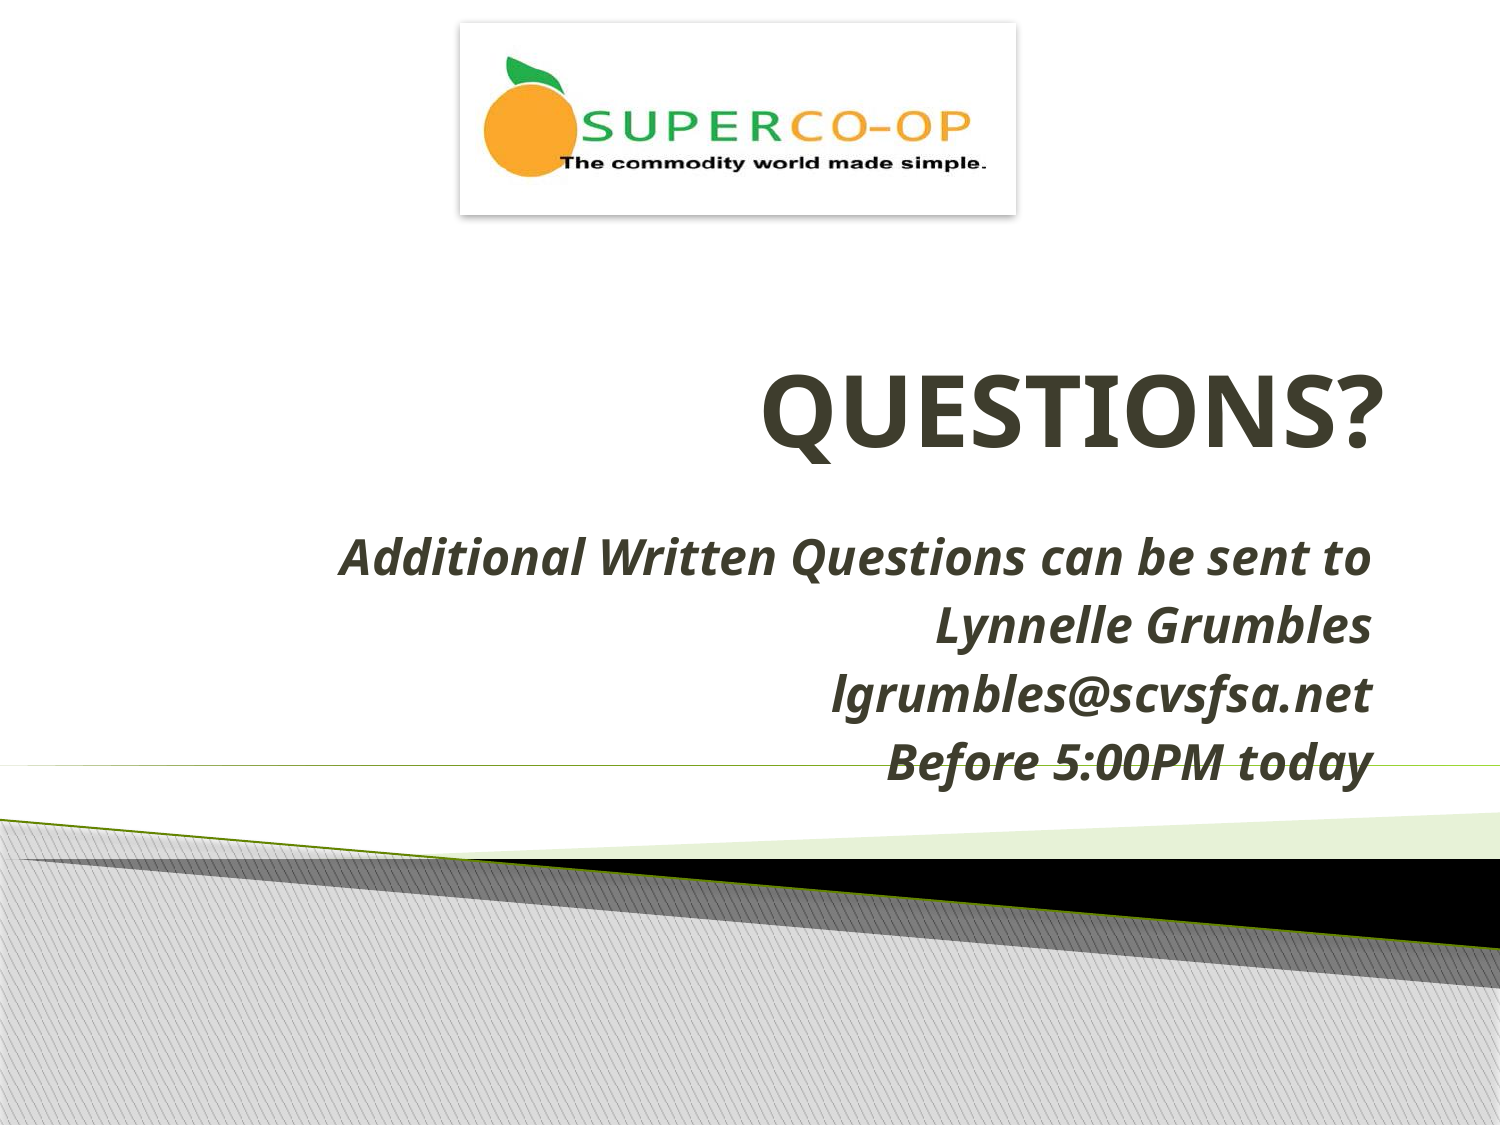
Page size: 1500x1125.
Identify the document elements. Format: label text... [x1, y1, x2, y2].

subtitle Additional Written Questions can be sent to Lynnelle Grumbles lgrumbles@scvsfsa.net Before 5:00PM today [85, 450, 1392, 883]
title QUESTIONS? [125, 262, 1400, 476]
picture [5, 859, 85, 866]
picture [474, 37, 1002, 201]
picture [290, 883, 1500, 989]
